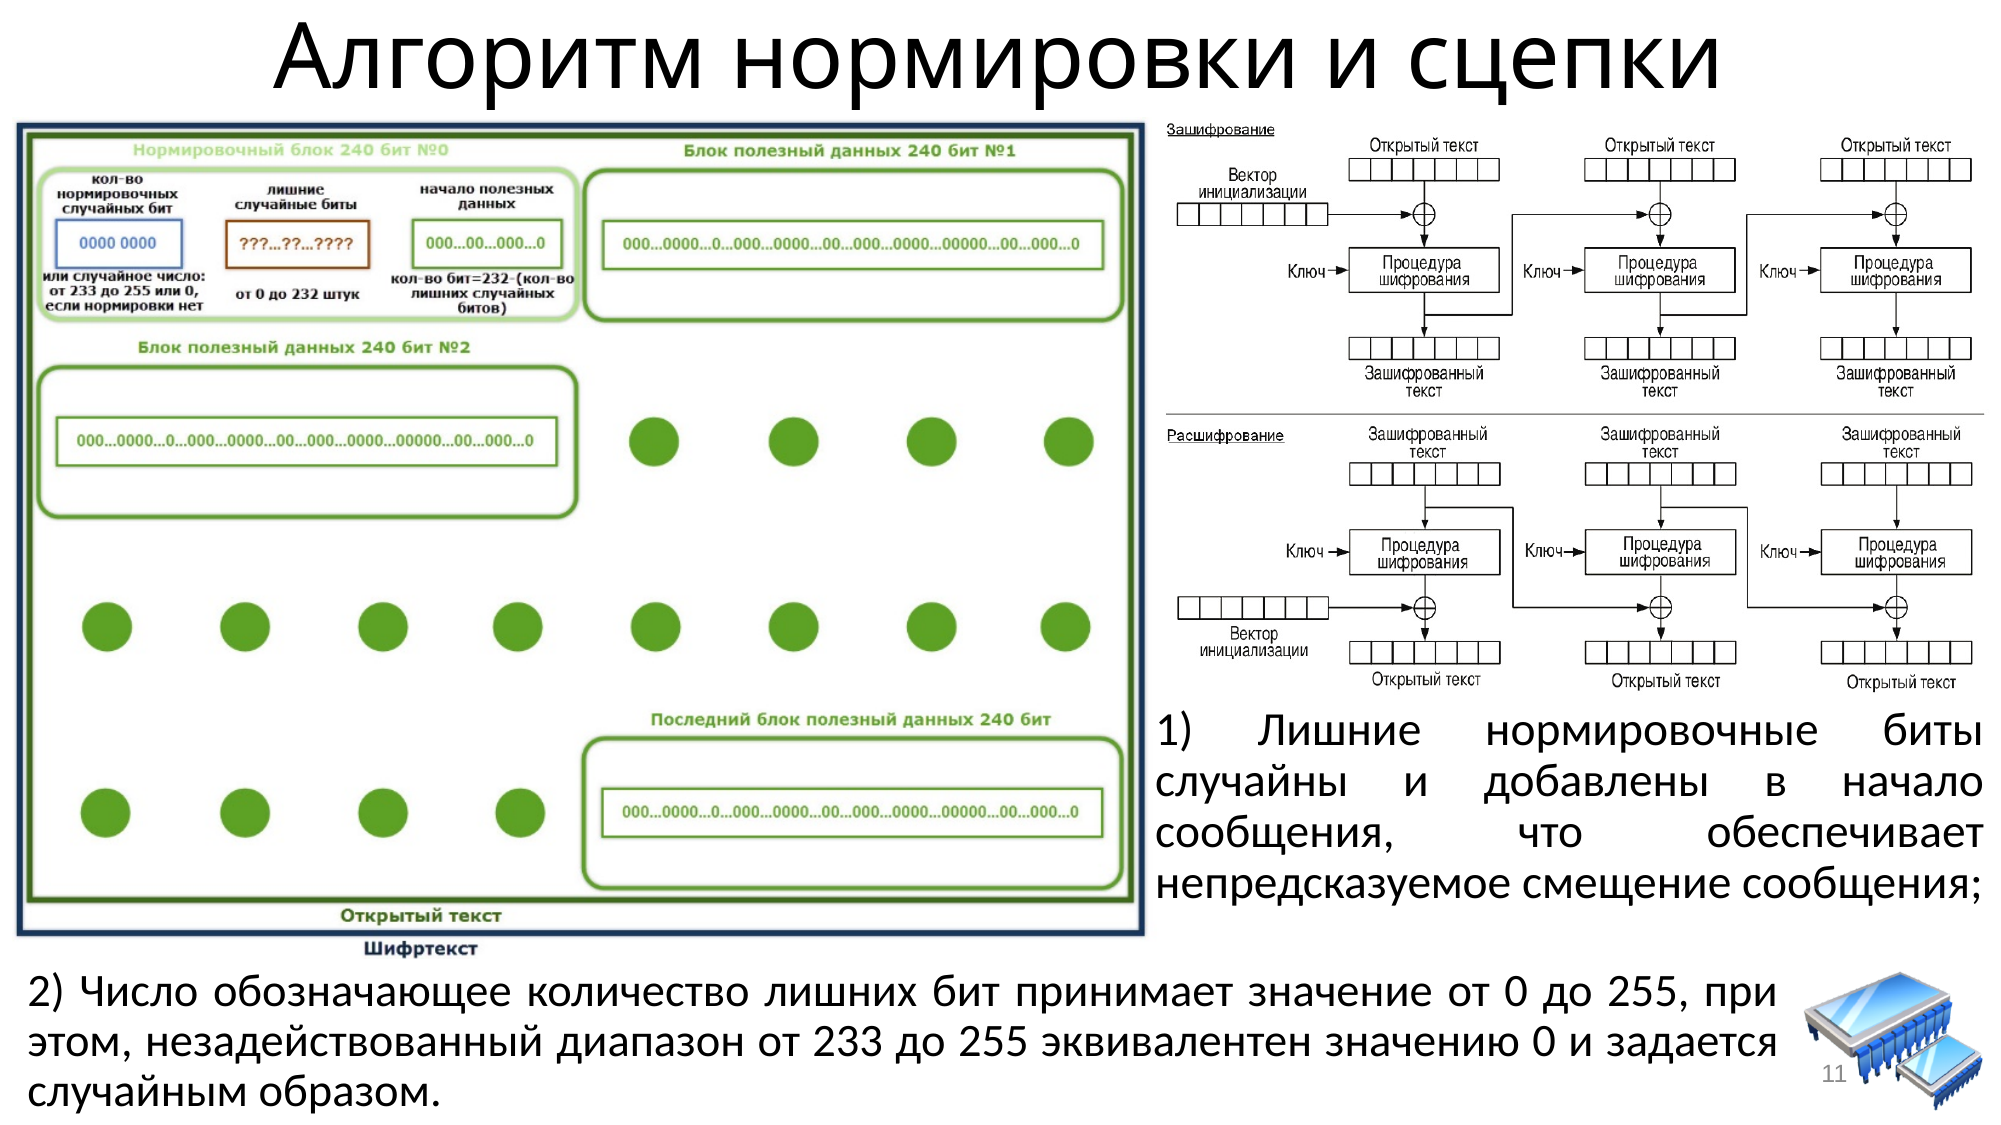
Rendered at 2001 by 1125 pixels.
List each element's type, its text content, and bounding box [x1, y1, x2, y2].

picture [12, 110, 2000, 959]
slide_number 11 [1412, 1042, 1863, 1103]
title Алгоритм нормировки и сцепки [137, 0, 1863, 117]
list 2) Число обозначающее количество лишних бит принимает значение от 0 до 255, при этом, незадействованный диапазон от 233 до 255 эквивалентен значению 0 и задается случайным образом. [12, 959, 1795, 1125]
picture [1803, 971, 1983, 1111]
text_box 1) Лишние нормировочные биты случайны и добавлены в начало сообщения, что обеспечивает непредсказуемое смещение сообщения; [1140, 733, 2000, 966]
